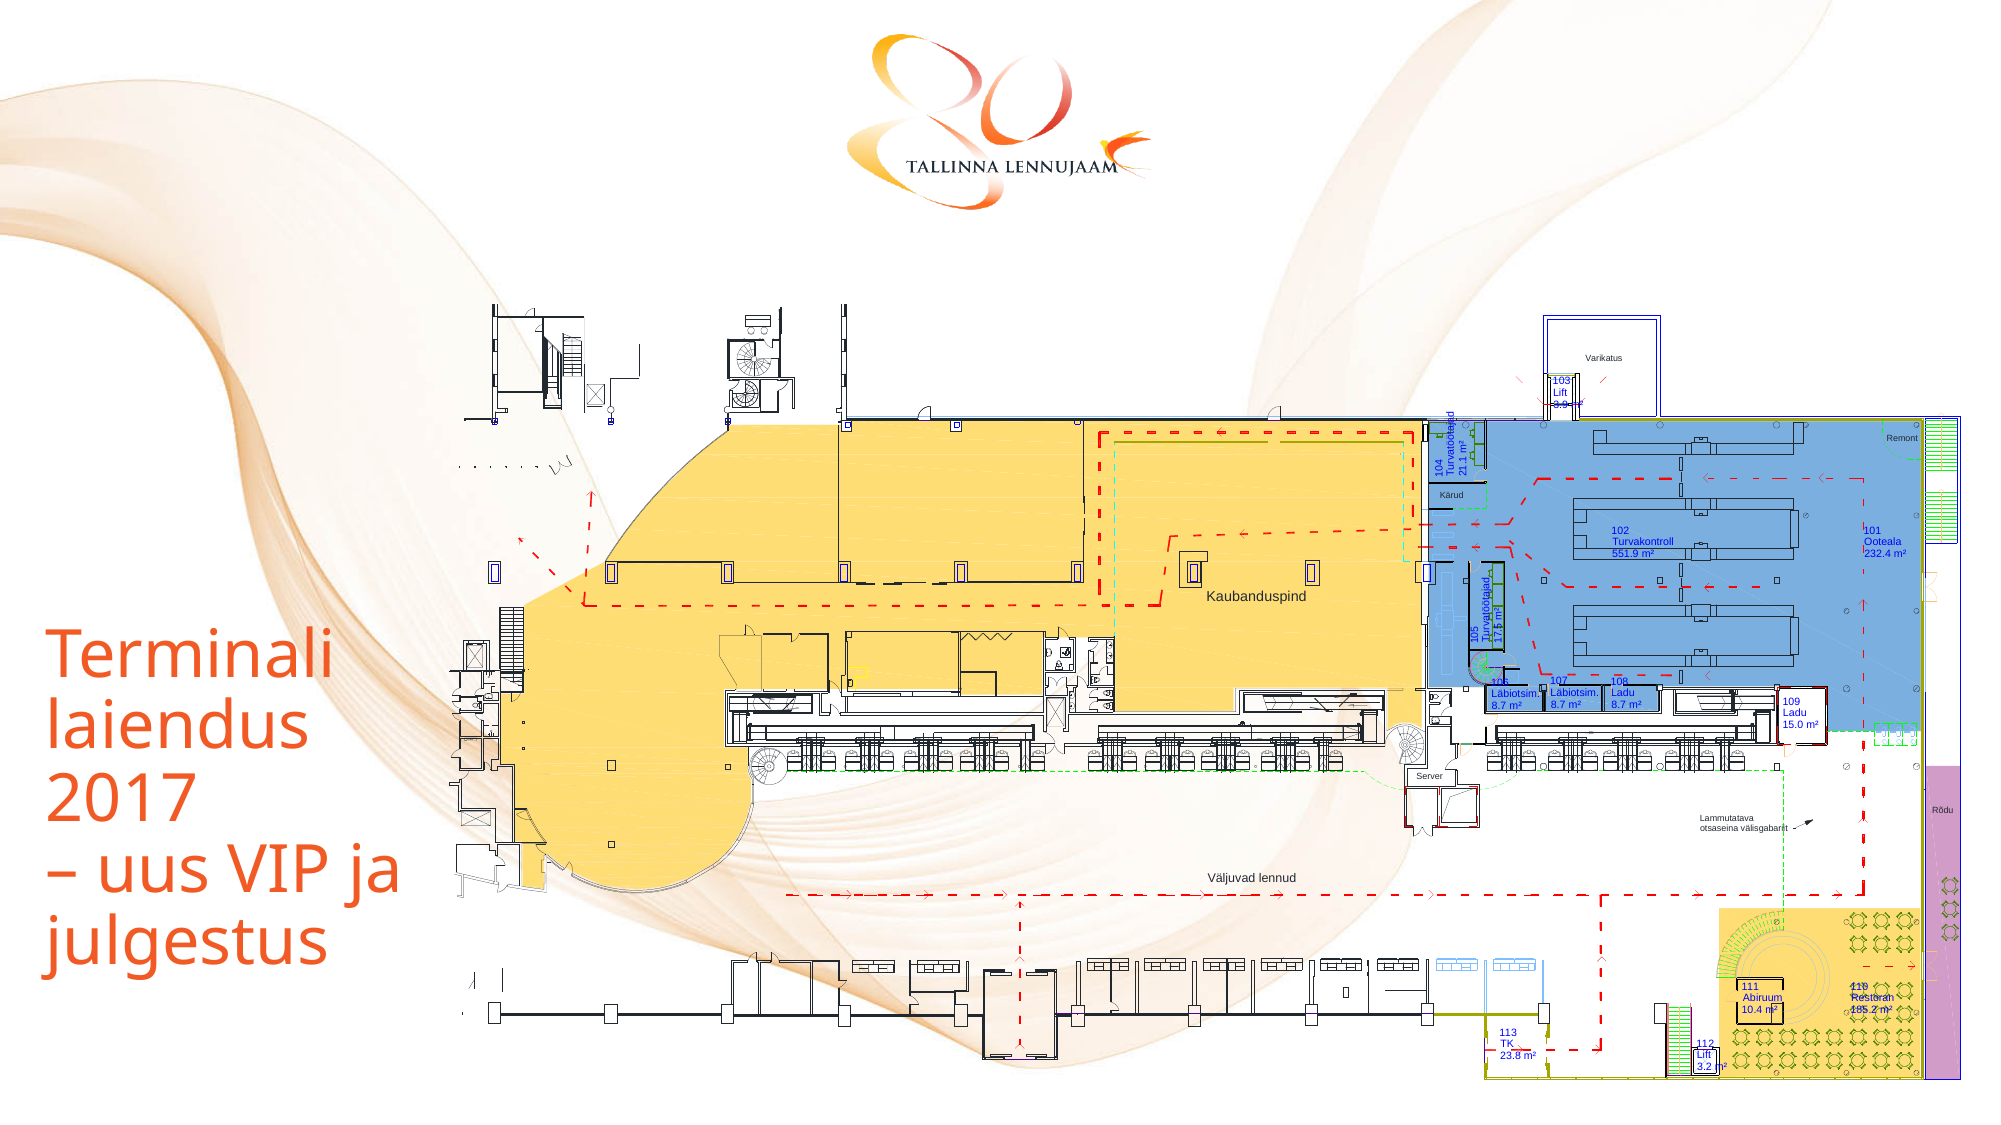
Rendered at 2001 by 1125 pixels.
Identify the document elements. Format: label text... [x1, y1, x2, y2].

text_box Terminali laiendus 2017 – uus VIP ja julgestus [30, 589, 377, 1010]
picture [0, 0, 2000, 1125]
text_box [377, 194, 2000, 1125]
